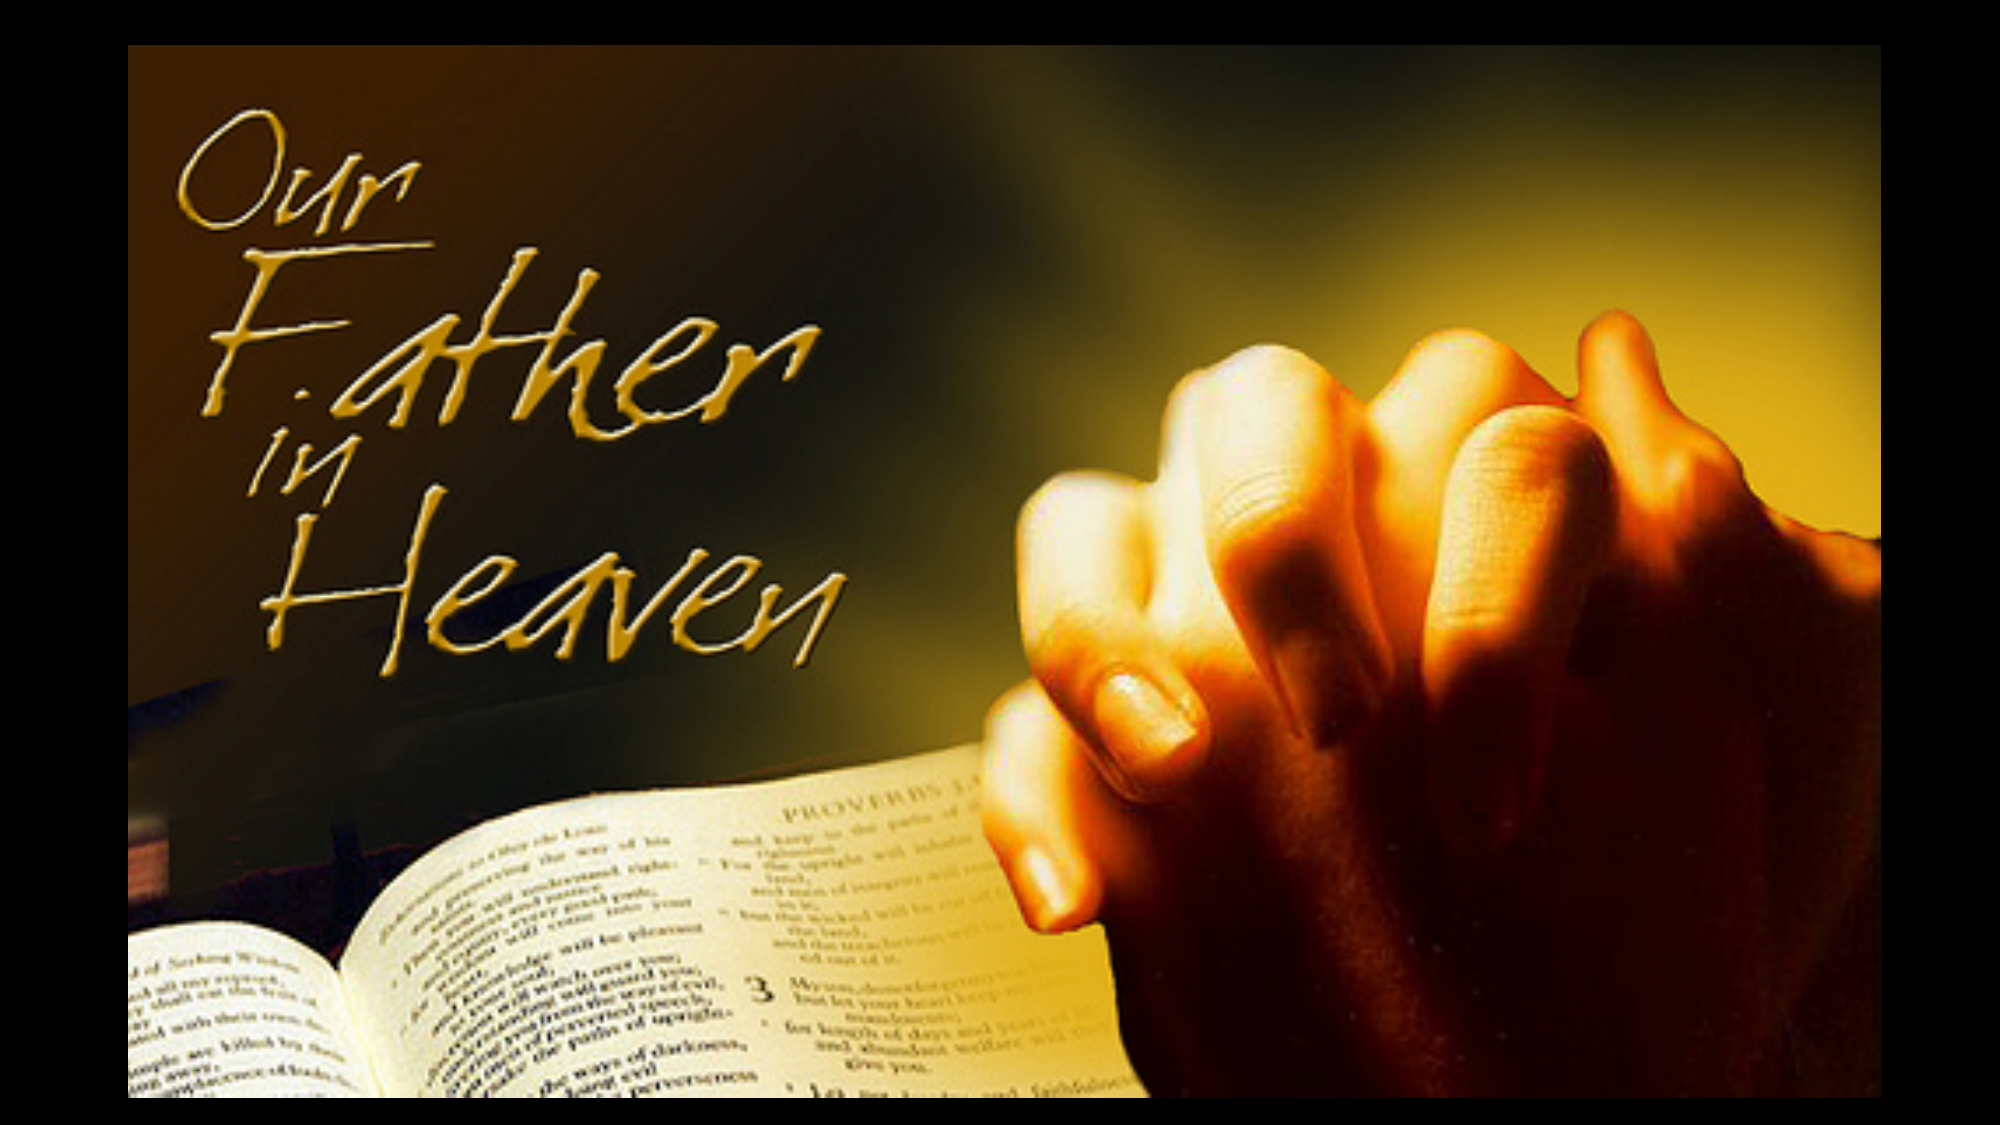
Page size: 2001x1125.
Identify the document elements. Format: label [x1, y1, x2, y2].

picture [128, 45, 1881, 1098]
